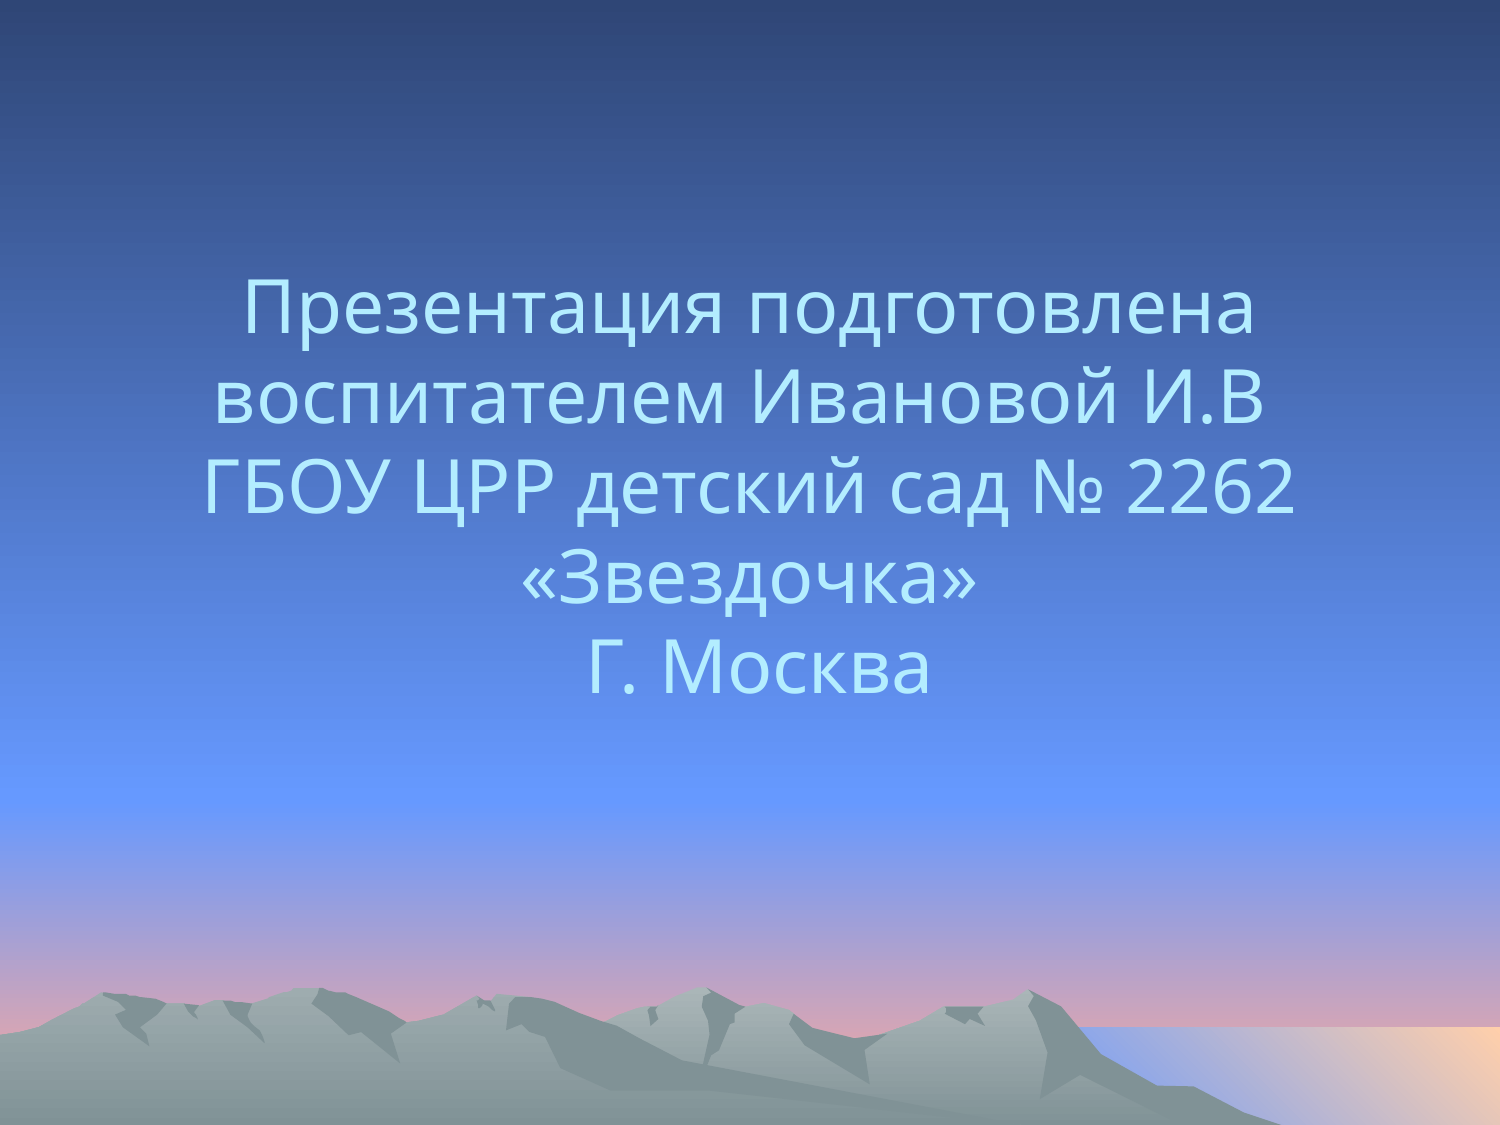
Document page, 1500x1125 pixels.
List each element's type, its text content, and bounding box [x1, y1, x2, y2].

title Презентация подготовлена воспитателем Ивановой И.В ГБОУ ЦРР детский сад № 2262 «Звездочка» Г. Москва [74, 37, 1426, 929]
